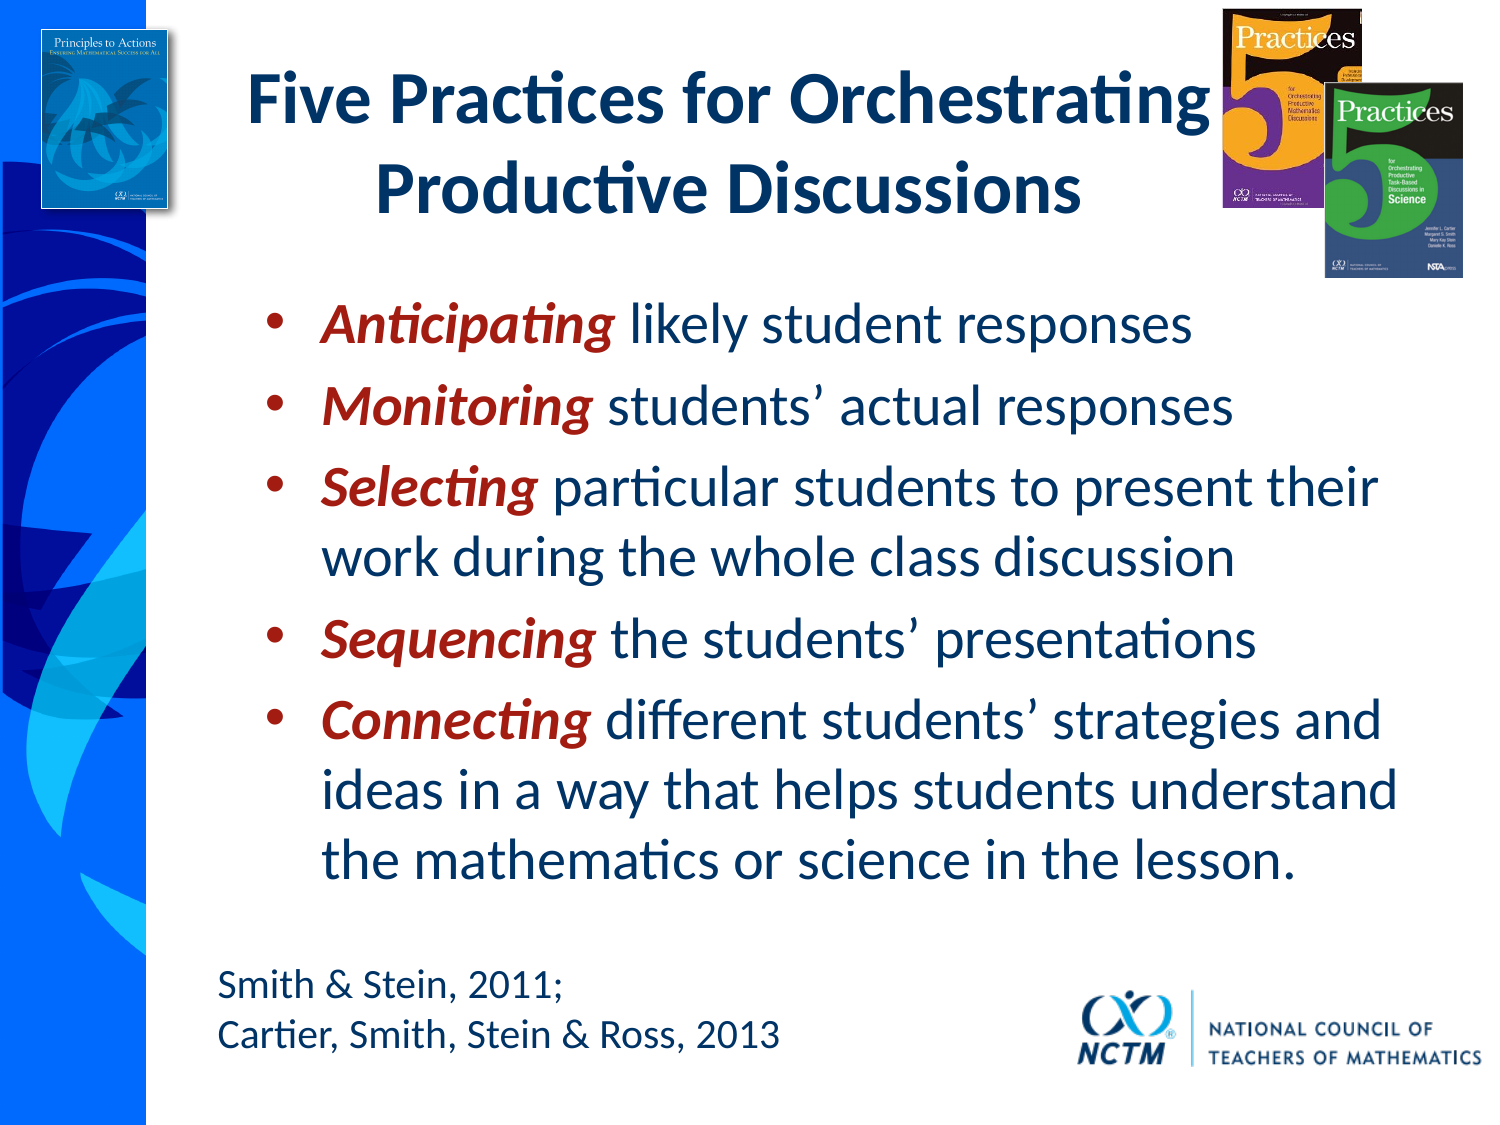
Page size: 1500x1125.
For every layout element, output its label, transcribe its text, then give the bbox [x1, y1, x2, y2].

picture [1061, 969, 1500, 1085]
list Anticipating likely student responses Monitoring students’ actual responses Selecting particular students to present their work during the whole class discussion Sequencing the students’ presentations Connecting different students’ strategies and ideas in a way that helps students understand the mathematics or science in the lesson. [249, 277, 1425, 1021]
title Five Practices for Orchestrating Productive Discussions [178, 45, 1281, 233]
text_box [0, 0, 168, 1125]
text_box Smith & Stein, 2011; Cartier, Smith, Stein & Ross, 2013 [202, 949, 796, 1065]
picture [1221, 7, 1463, 279]
